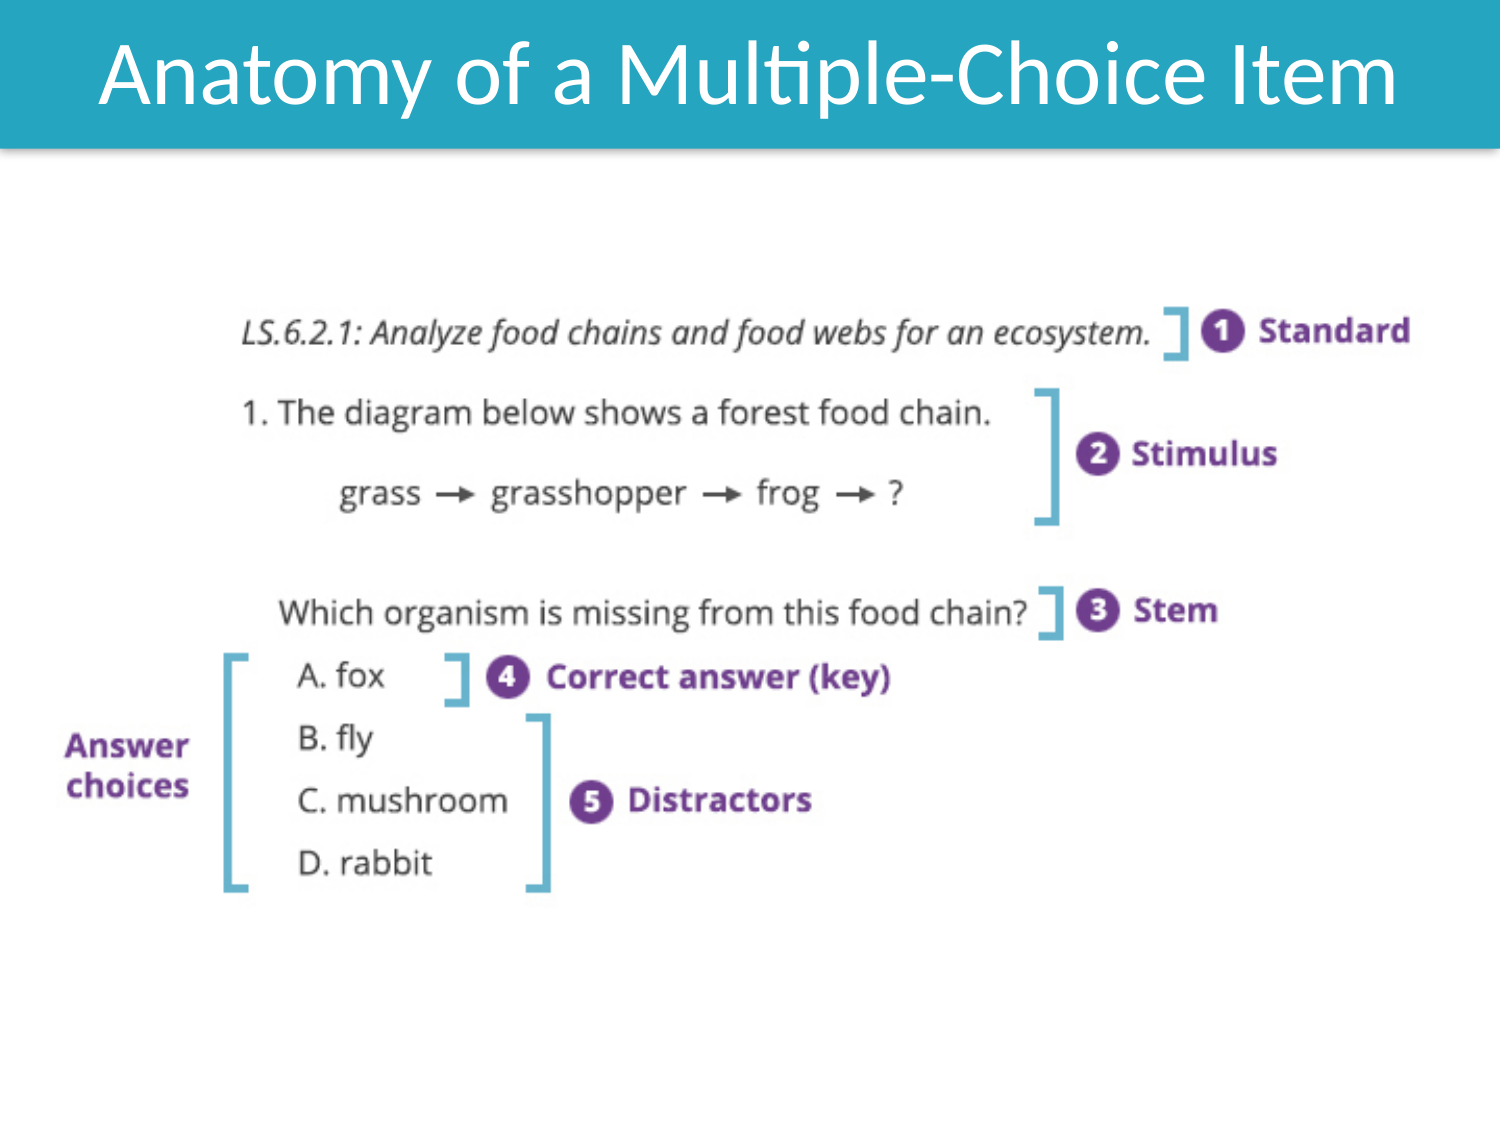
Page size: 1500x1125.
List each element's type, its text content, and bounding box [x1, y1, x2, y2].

text_box Anatomy of a Multiple-Choice Item [74, 3, 1425, 133]
text_box [0, 0, 1500, 150]
picture [24, 223, 1457, 986]
